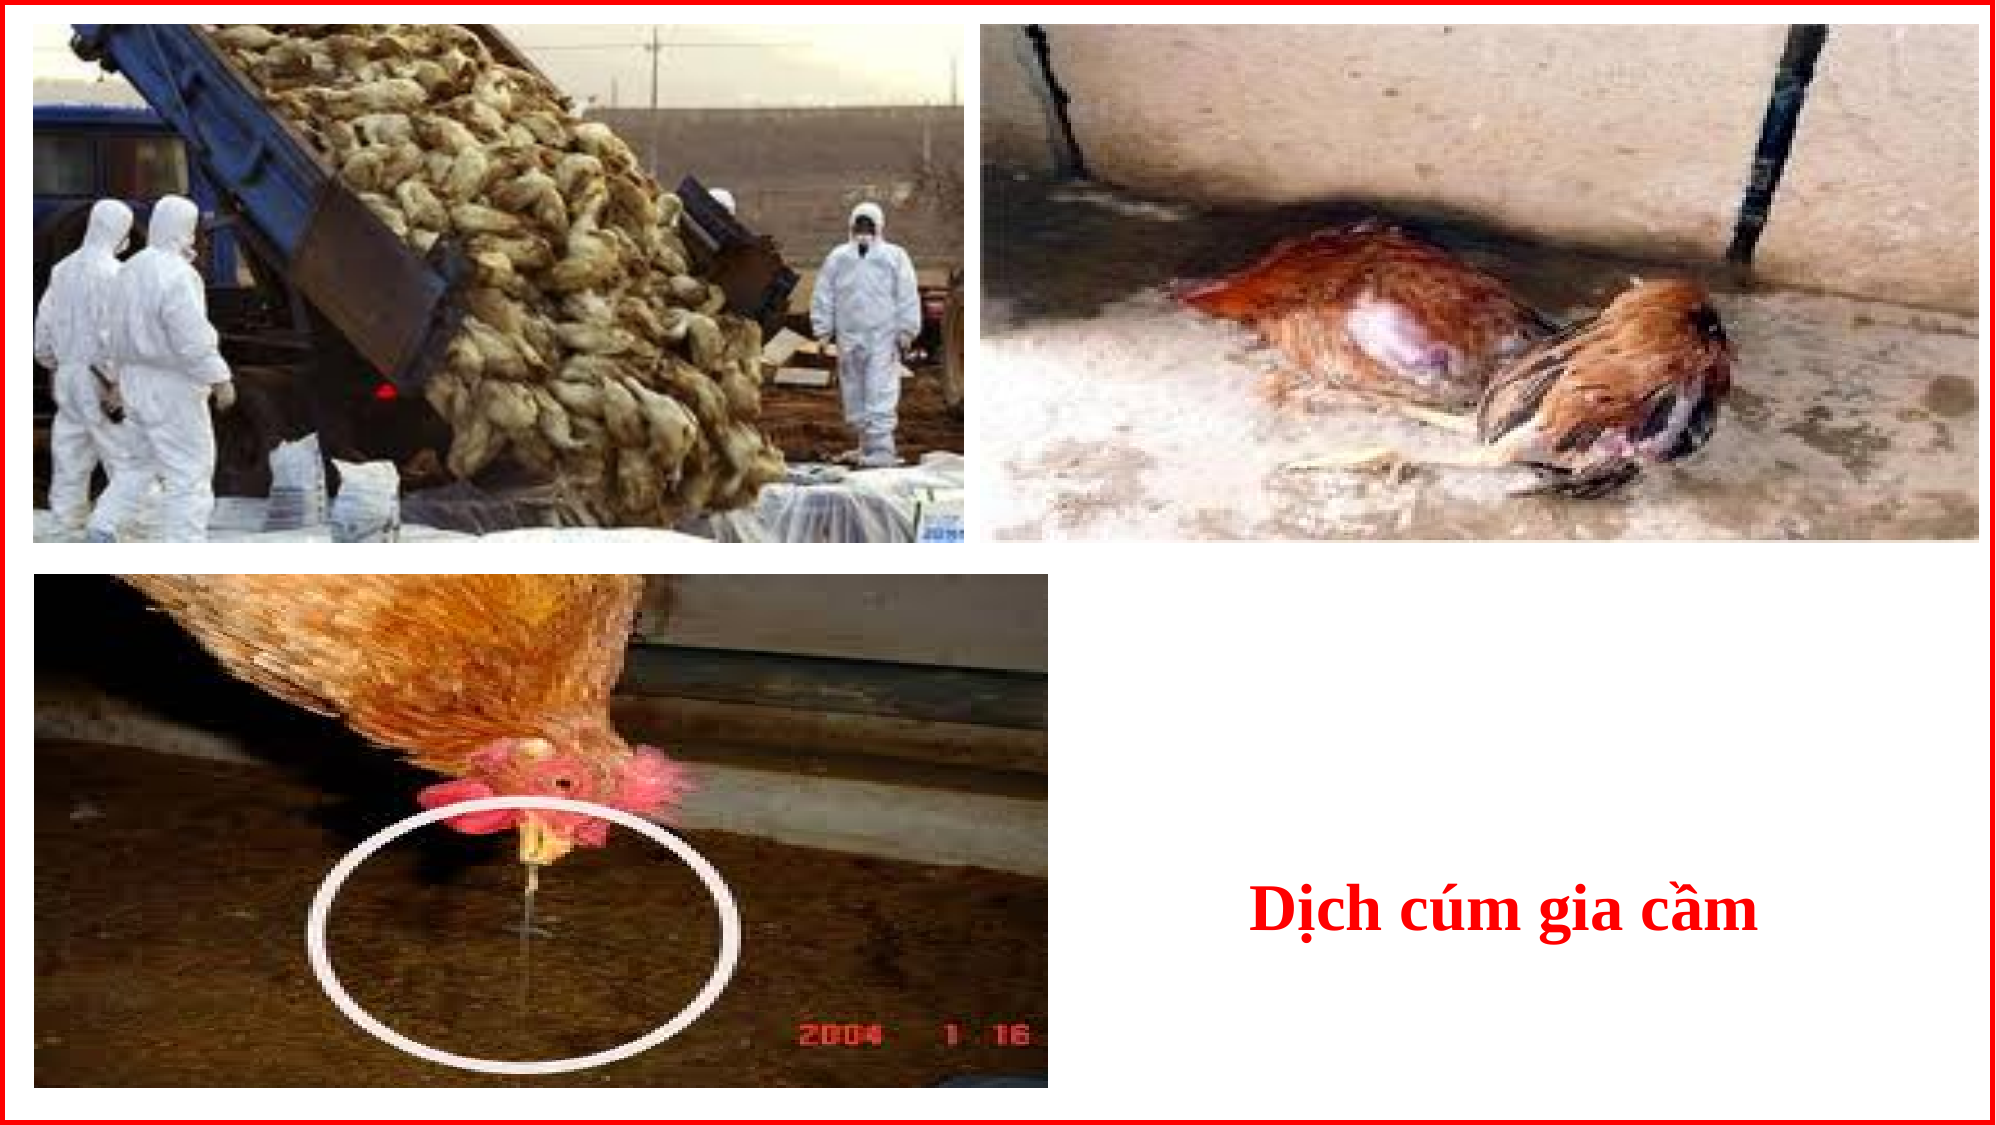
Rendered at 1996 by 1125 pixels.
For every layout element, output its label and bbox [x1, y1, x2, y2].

picture [32, 24, 964, 543]
picture [34, 574, 1048, 1088]
text_box [0, 0, 1996, 1125]
picture [980, 24, 1979, 543]
